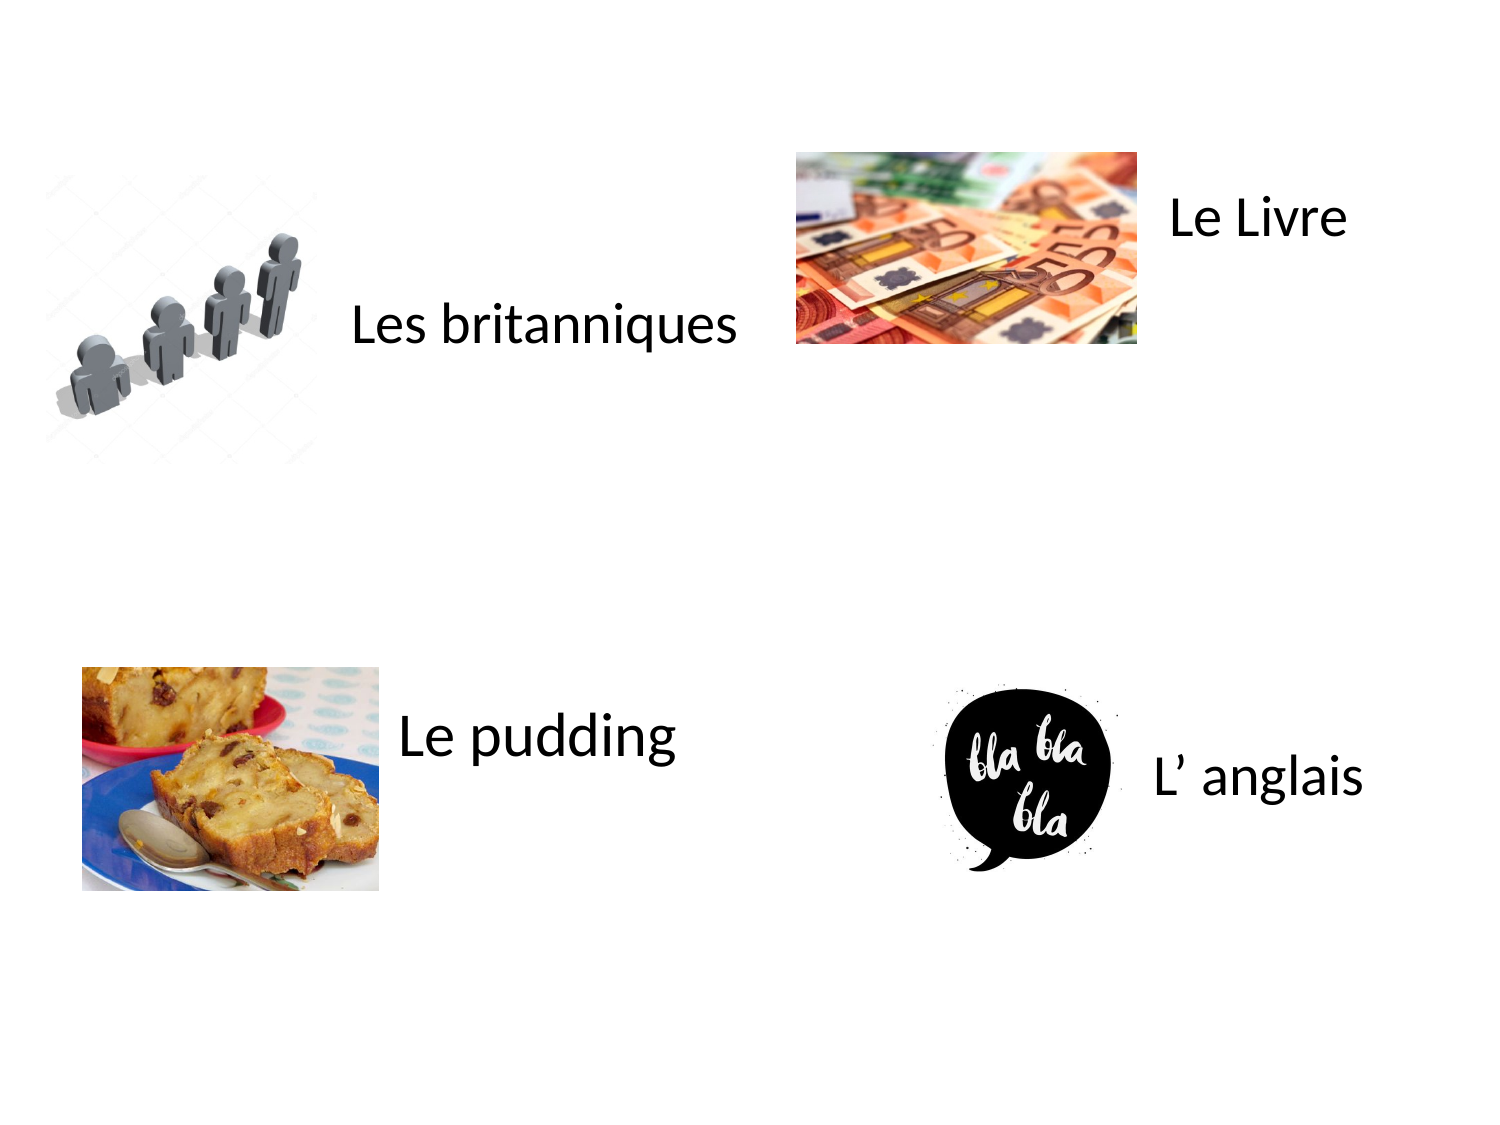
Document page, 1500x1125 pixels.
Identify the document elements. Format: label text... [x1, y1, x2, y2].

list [46, 175, 317, 465]
title Le Livre L’ anglais [1031, 152, 1500, 832]
subtitle Les britanniques Le pudding [292, 175, 797, 856]
picture [913, 667, 1140, 894]
picture [796, 152, 1137, 344]
picture [81, 667, 380, 891]
